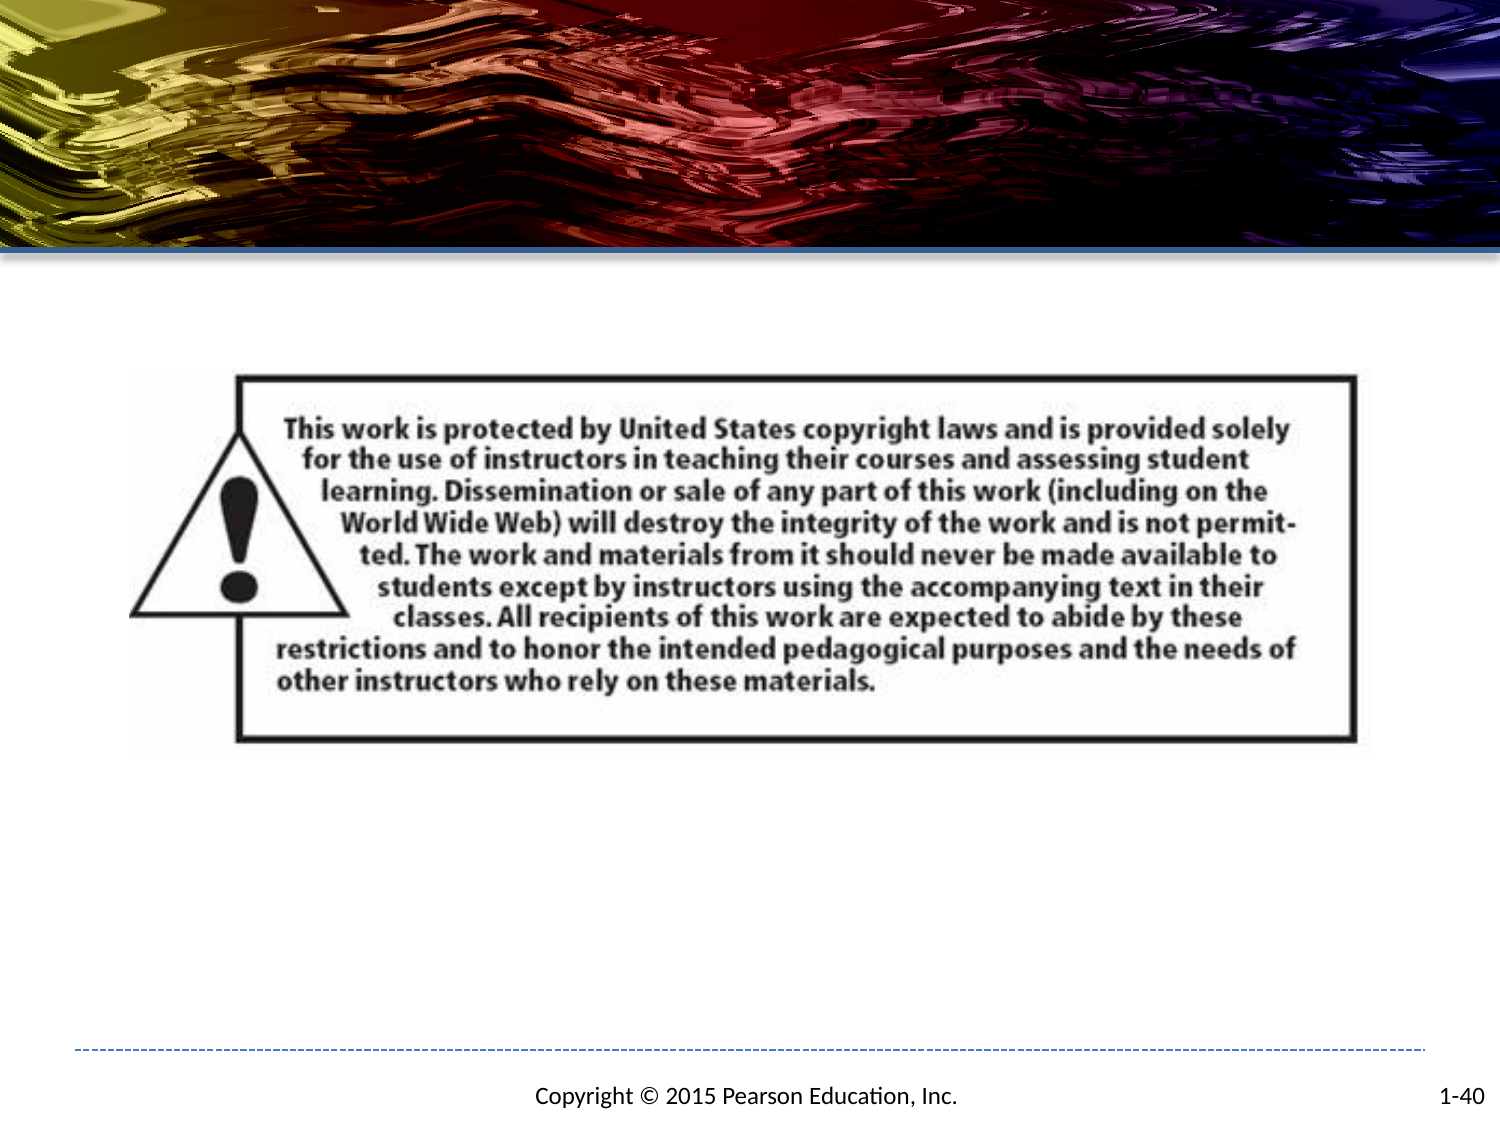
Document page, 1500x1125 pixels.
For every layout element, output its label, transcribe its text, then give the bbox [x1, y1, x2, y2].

picture [129, 368, 1371, 757]
footer Copyright © 2015 Pearson Education, Inc. [506, 1065, 994, 1125]
picture [0, 0, 1500, 247]
slide_number 1-40 [1149, 1064, 1500, 1125]
